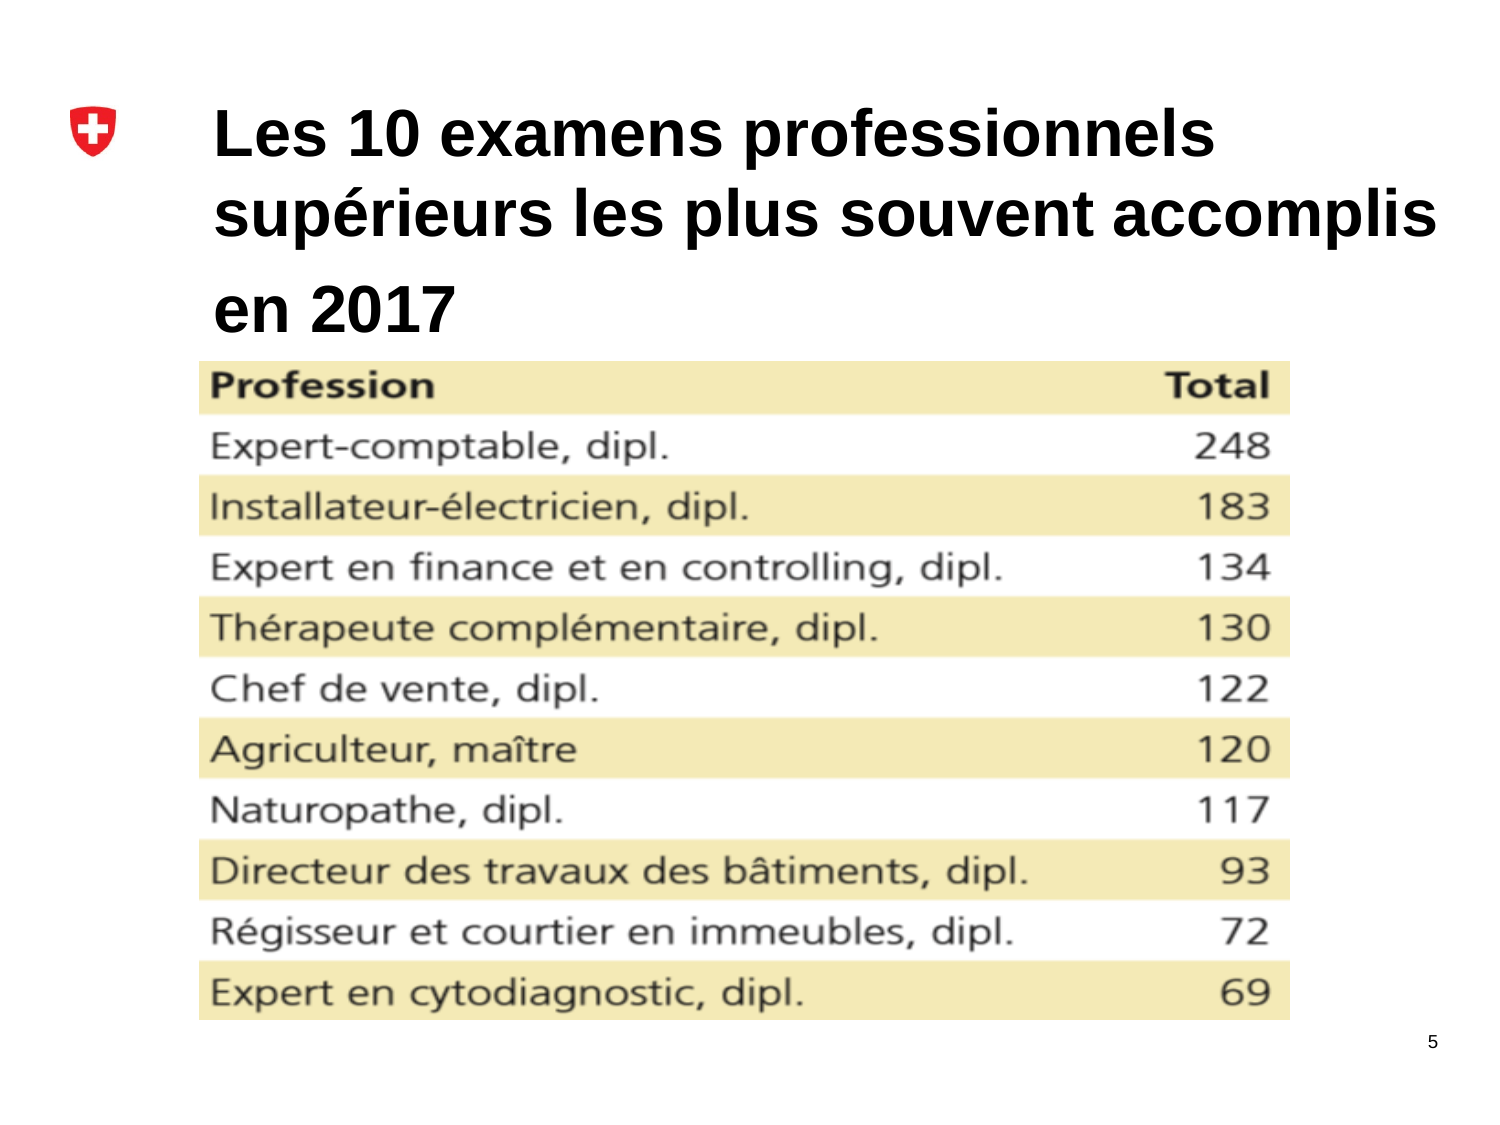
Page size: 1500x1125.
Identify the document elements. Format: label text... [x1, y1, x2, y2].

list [198, 361, 1290, 1020]
picture [70, 105, 119, 163]
title Les 10 examens professionnels supérieurs les plus souvent accomplis en 2017 [199, 82, 1483, 339]
slide_number 5 [1086, 1019, 1454, 1080]
